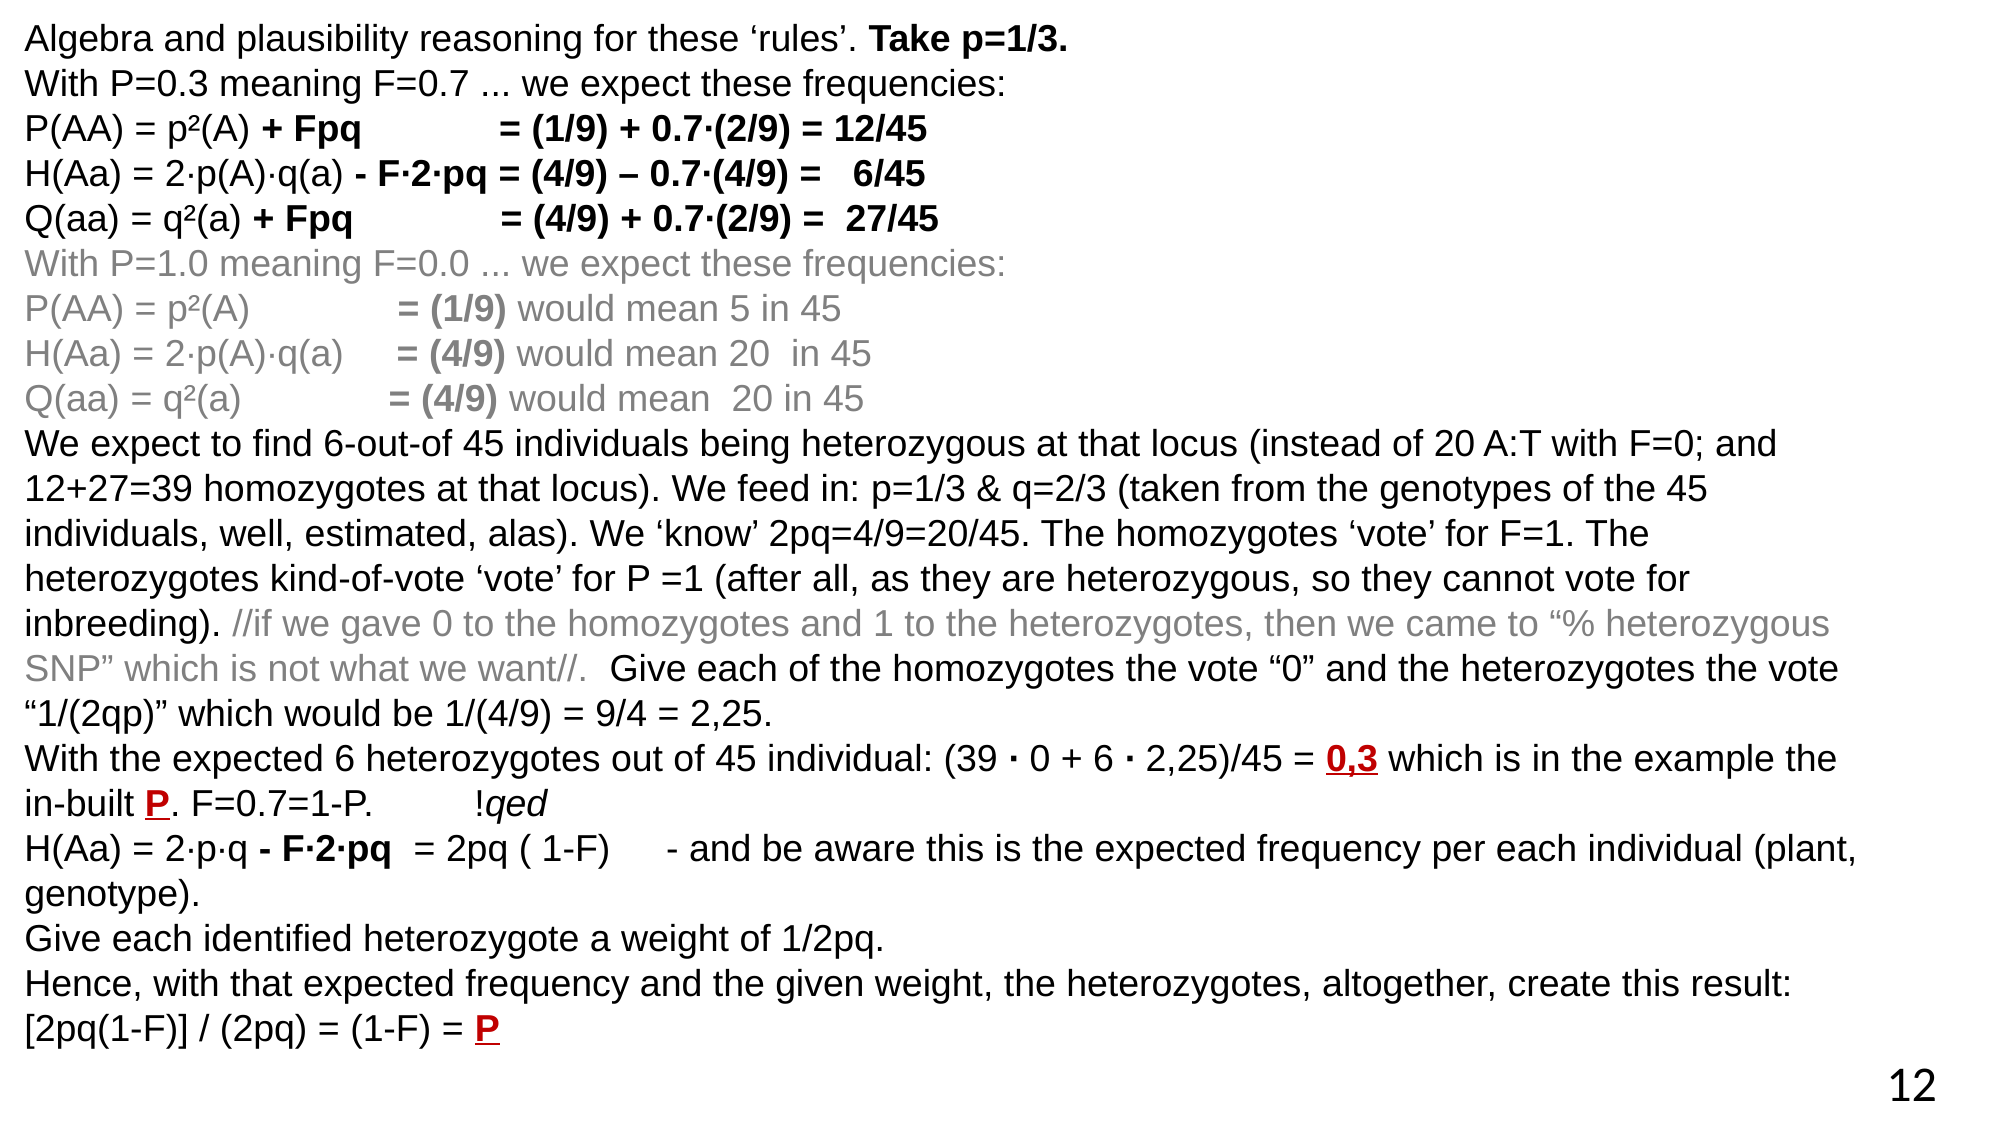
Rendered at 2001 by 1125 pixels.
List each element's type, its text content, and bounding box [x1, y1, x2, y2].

text_box Algebra and plausibility reasoning for these ‘rules’. Take p=1/3. With P=0.3 meaning F=0.7 ... we expect these frequencies: P(AA) = p²(A) + Fpq = (1/9) + 0.7∙(2/9) = 12/45 H(Aa) = 2∙p(A)∙q(a) - F∙2∙pq = (4/9) – 0.7∙(4/9) = 6/45 Q(aa) = q²(a) + Fpq = (4/9) + 0.7∙(2/9) = 27/45 With P=1.0 meaning F=0.0 ... we expect these frequencies: P(AA) = p²(A) = (1/9) would mean 5 in 45 H(Aa) = 2∙p(A)∙q(a) = (4/9) would mean 20 in 45 Q(aa) = q²(a) = (4/9) would mean 20 in 45 We expect to find 6-out-of 45 individuals being heterozygous at that locus (instead of 20 A:T with F=0; and 12+27=39 homozygotes at that locus). We feed in: p=1/3 & q=2/3 (taken from the genotypes of the 45 individuals, well, estimated, alas). We ‘know’ 2pq=4/9=20/45. The homozygotes ‘vote’ for F=1. The heterozygotes kind-of-vote ‘vote’ for P =1 (after all, as they are heterozygous, so they cannot vote for inbreeding). //if we gave 0 to the homozygotes and 1 to the heterozygotes, then we came to “% heterozygous SNP” which is not what we want//. Give each of the homozygotes the vote “0” and the heterozygotes the vote “1/(2qp)” which would be 1/(4/9) = 9/4 = 2,25. With the expected 6 heterozygotes out of 45 individual: (39 ∙ 0 + 6 ∙ 2,25)/45 = 0,3 which is in the example the in-built P. F=0.7=1-P. !qed H(Aa) = 2∙p∙q - F∙2∙pq = 2pq ( 1-F) - and be aware this is the expected frequency per each individual (plant, genotype). Give each identified heterozygote a weight of 1/2pq. Hence, with that expected frequency and the given weight, the heterozygotes, altogether, create this result: [2pq(1-F)] / (2pq) = (1-F) = P [9, 6, 1884, 1056]
text_box 12 [1871, 1044, 1994, 1119]
